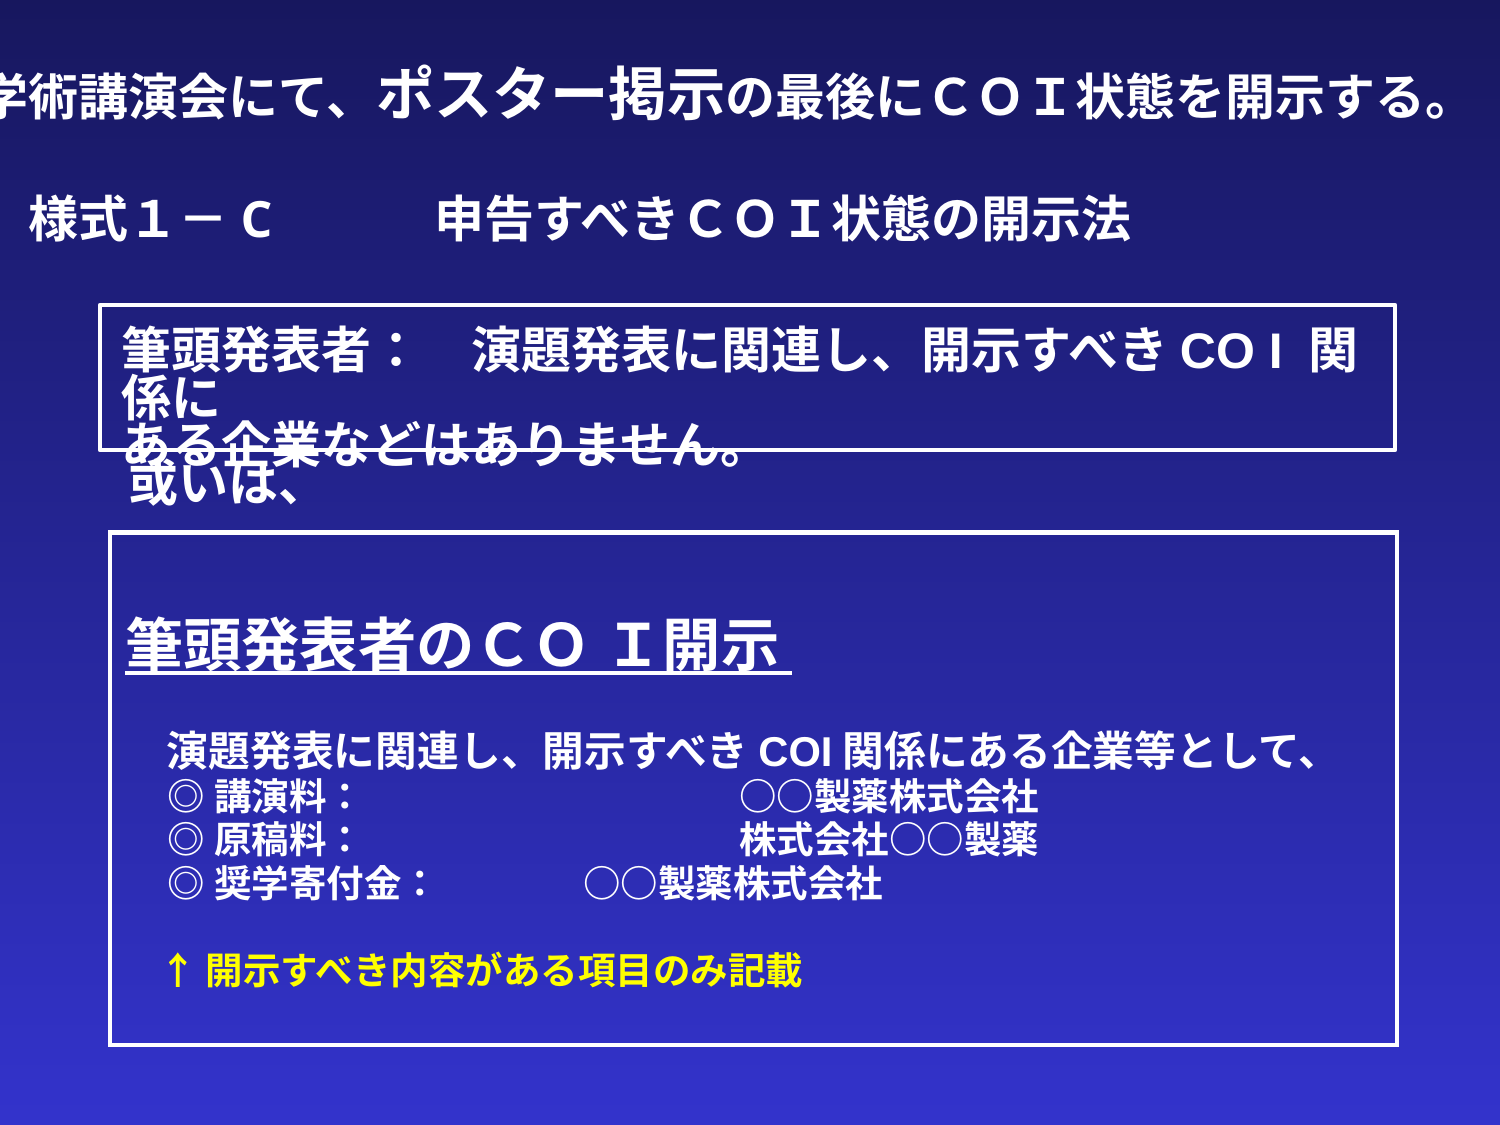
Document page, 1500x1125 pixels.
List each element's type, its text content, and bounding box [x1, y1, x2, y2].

list 筆頭発表者のＣＯ Ｉ開示 演題発表に関連し、開示すべきCOI関係にある企業等として、 ◎講演料： ○○製薬株式会社 ◎原稿料： 株式会社○○製薬 ◎奨学寄付金： ○○製薬株式会社 ↑開示すべき内容がある項目のみ記載 [109, 532, 1398, 1046]
text_box 筆頭発表者： 演題発表に関連し、開示すべきCO I 関係に ある企業などはありません。 [344, 450, 1386, 482]
text_box [99, 305, 1395, 450]
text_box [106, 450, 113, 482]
text_box 学術講演会にて、ポスター掲示の最後にＣＯＩ状態を開示する。 様式１－C 申告すべきＣＯＩ状態の開示法 [0, 49, 1491, 255]
text_box 或いは、 [113, 444, 344, 520]
